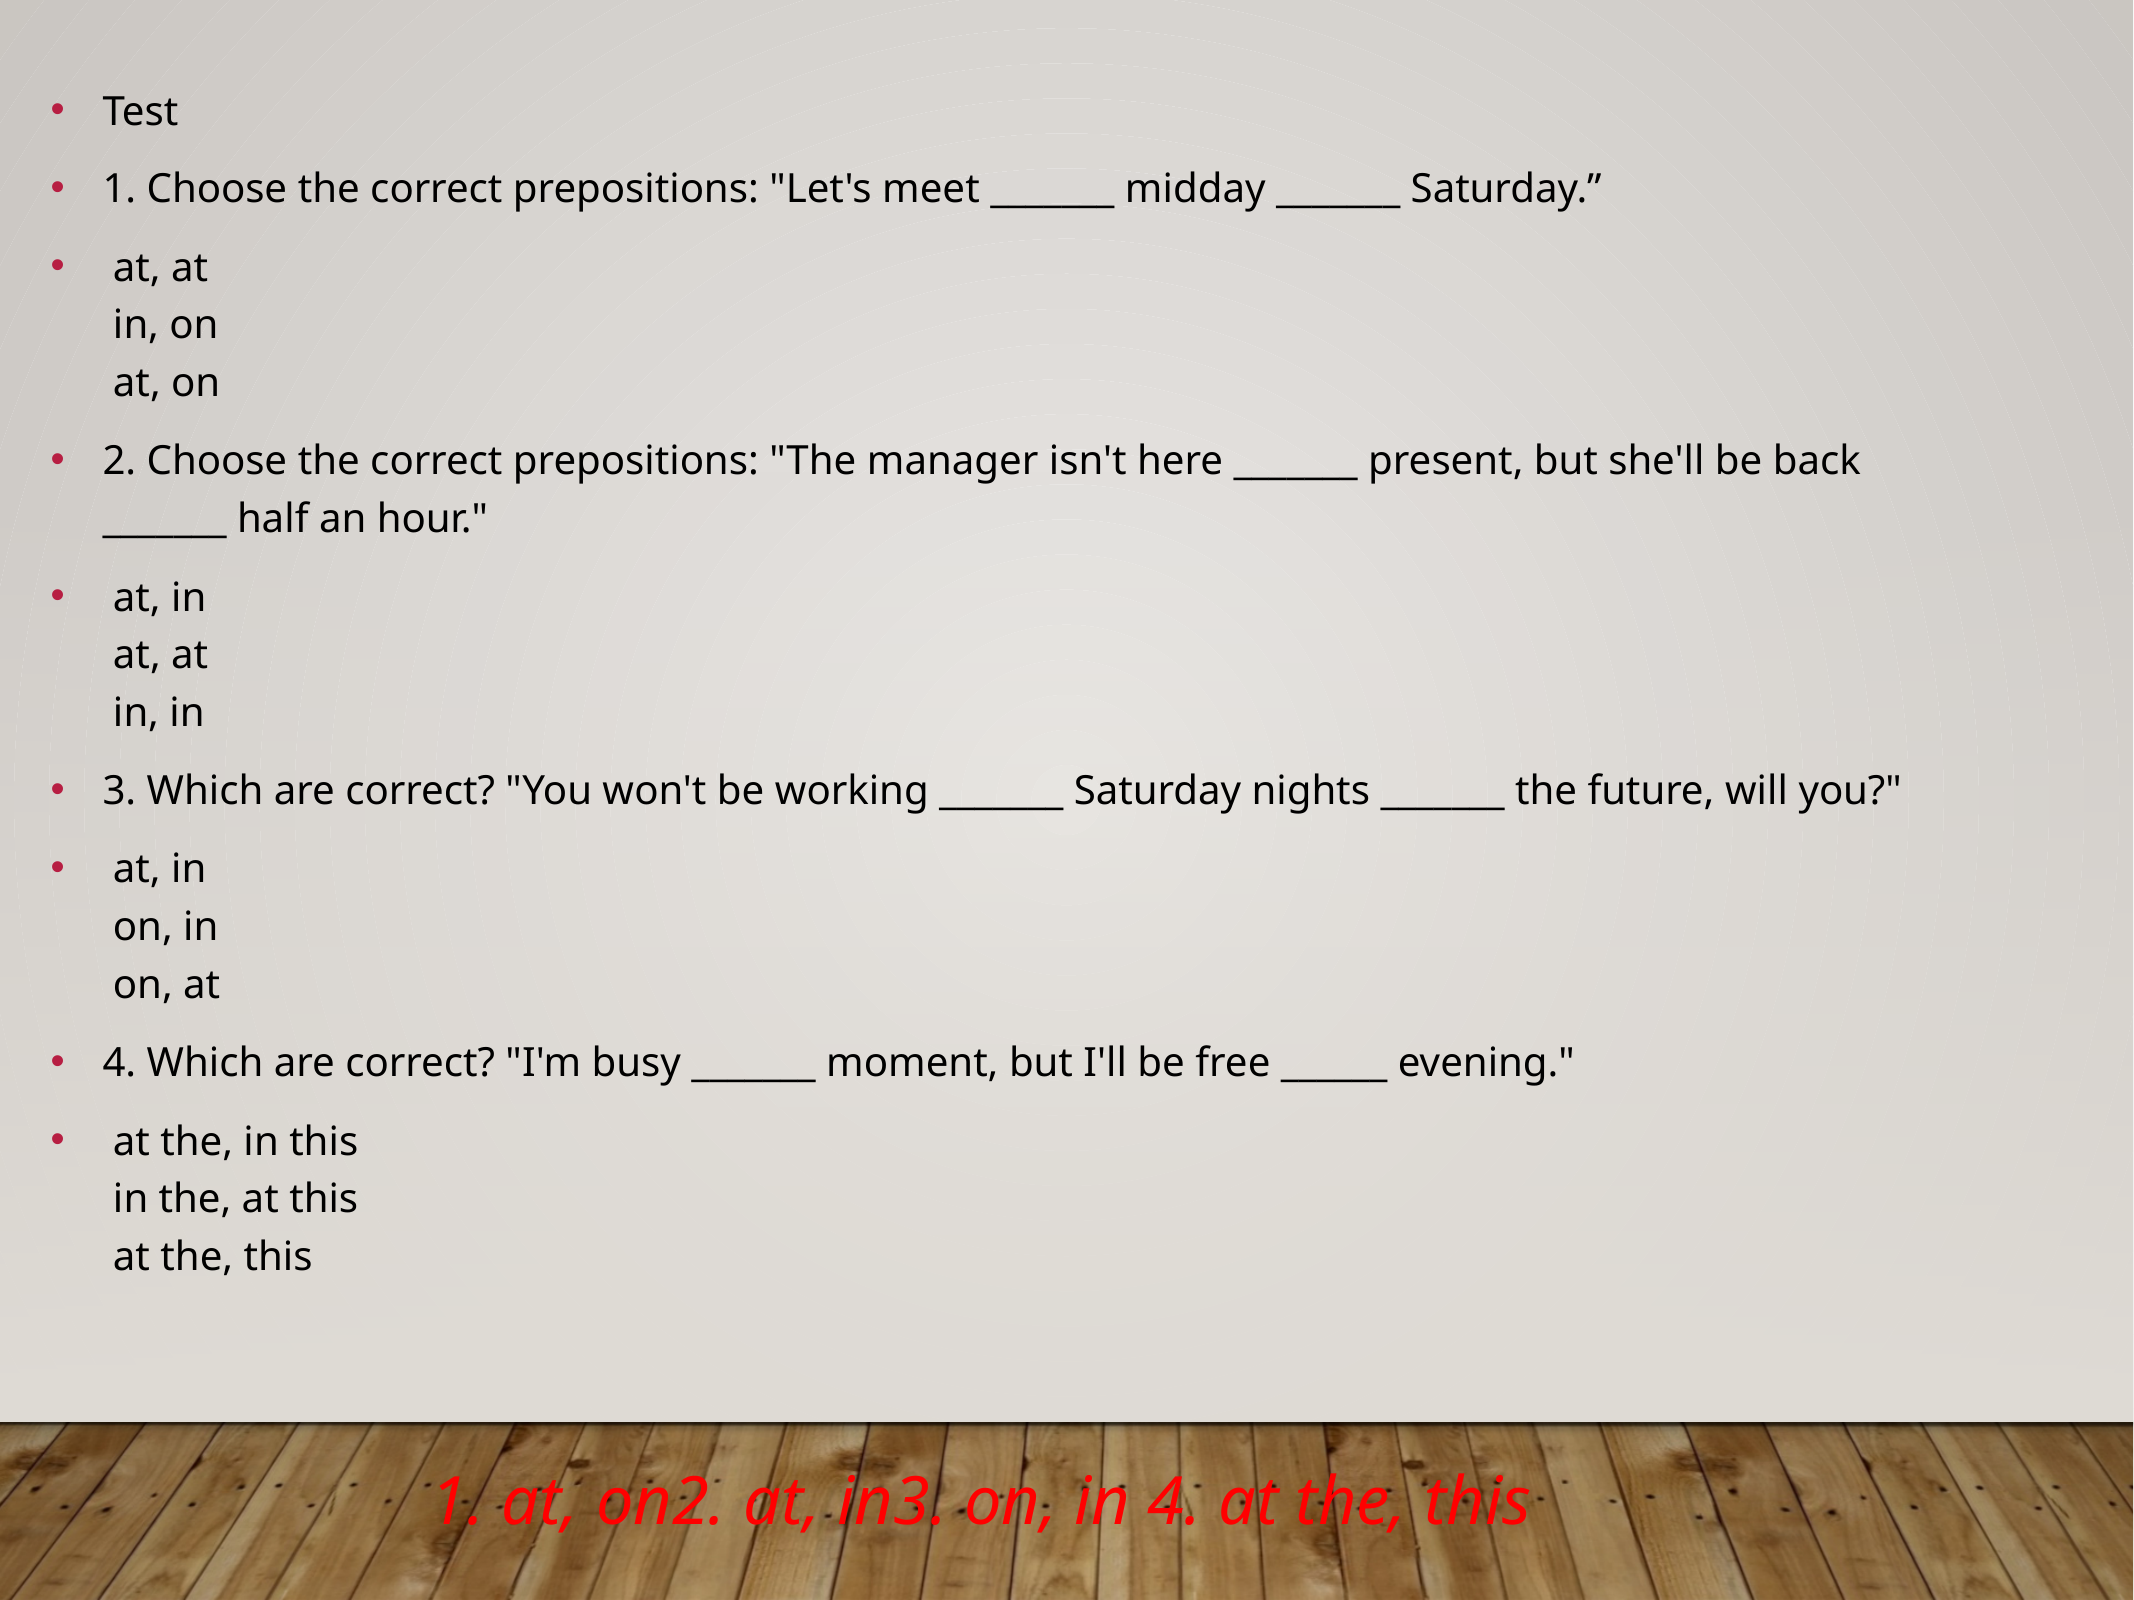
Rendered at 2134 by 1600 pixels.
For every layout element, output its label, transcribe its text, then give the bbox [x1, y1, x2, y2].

list Test 1. Choose the correct prepositions: "Let's meet _______ midday _______ Saturday.” at, at in, on at, on 2. Choose the correct prepositions: "The manager isn't here _______ present, but she'll be back _______ half an hour." at, in at, at in, in 3. Which are correct? "You won't be working _______ Saturday nights _______ the future, will you?" at, in on, in on, at 4. Which are correct? "I'm busy _______ moment, but I'll be free ______ evening." at the, in this in the, at this at the, this [35, 67, 1986, 1315]
picture [0, 1422, 2134, 1600]
text_box 1. at, on2. at, in3. on, in 4. at the, this [282, 1450, 1699, 1546]
